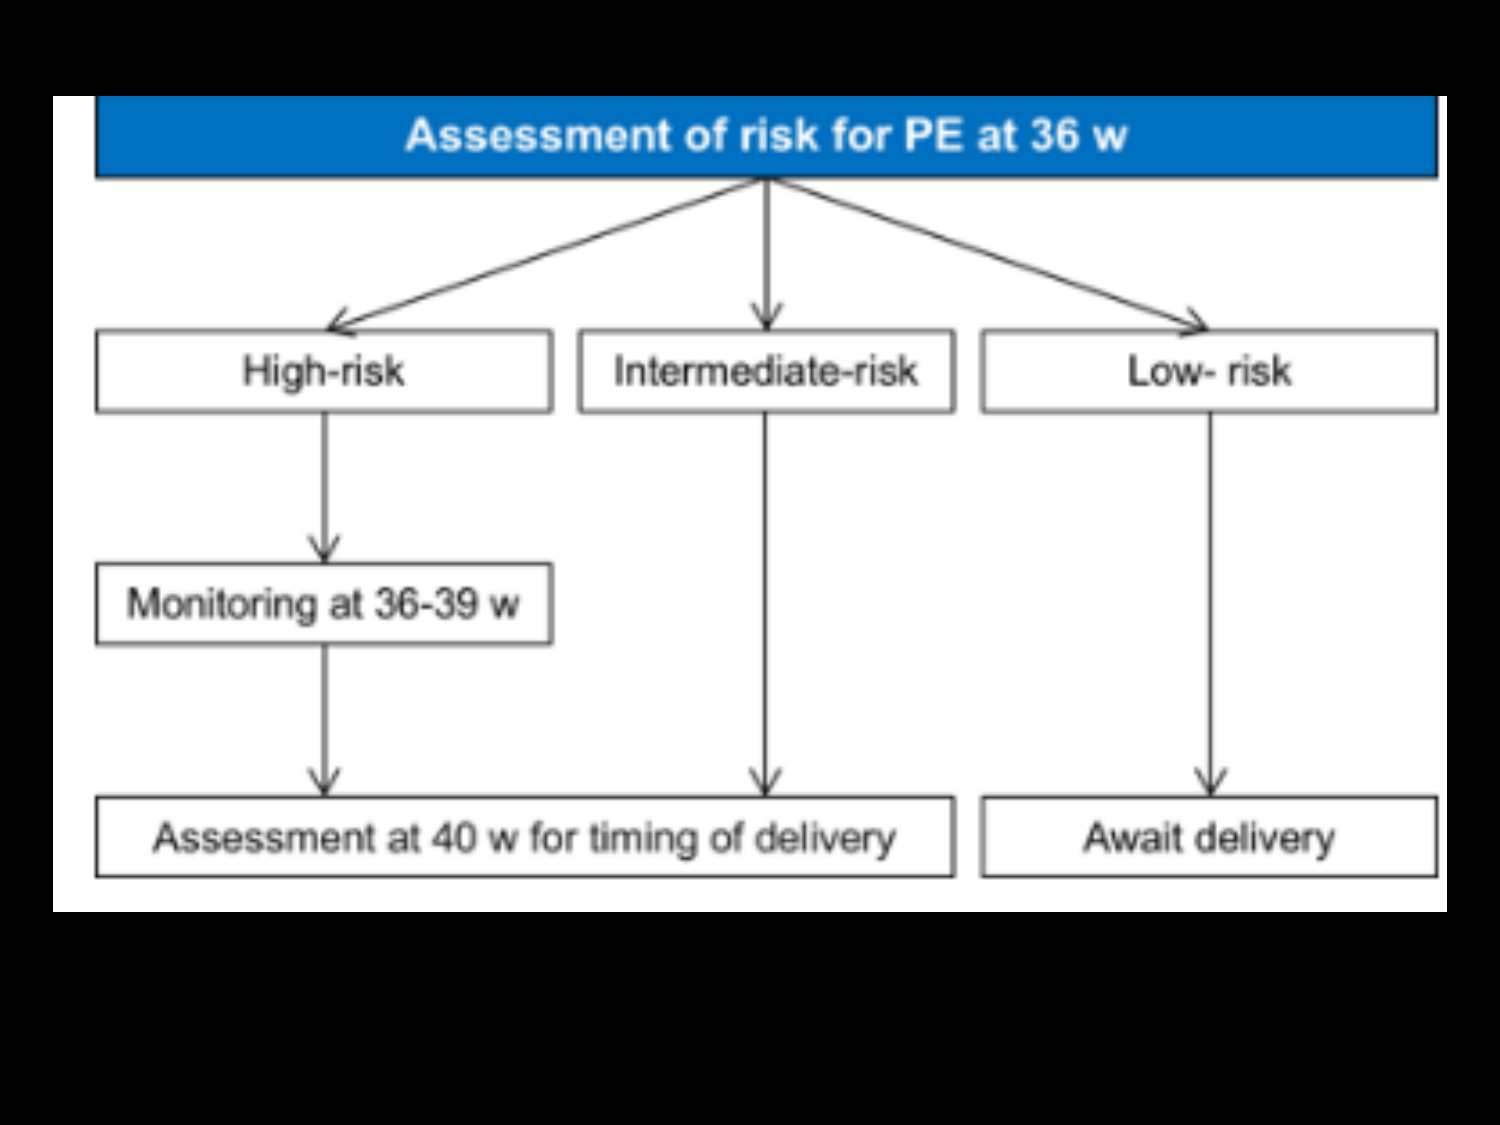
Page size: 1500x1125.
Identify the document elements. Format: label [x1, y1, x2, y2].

picture [53, 95, 1447, 912]
